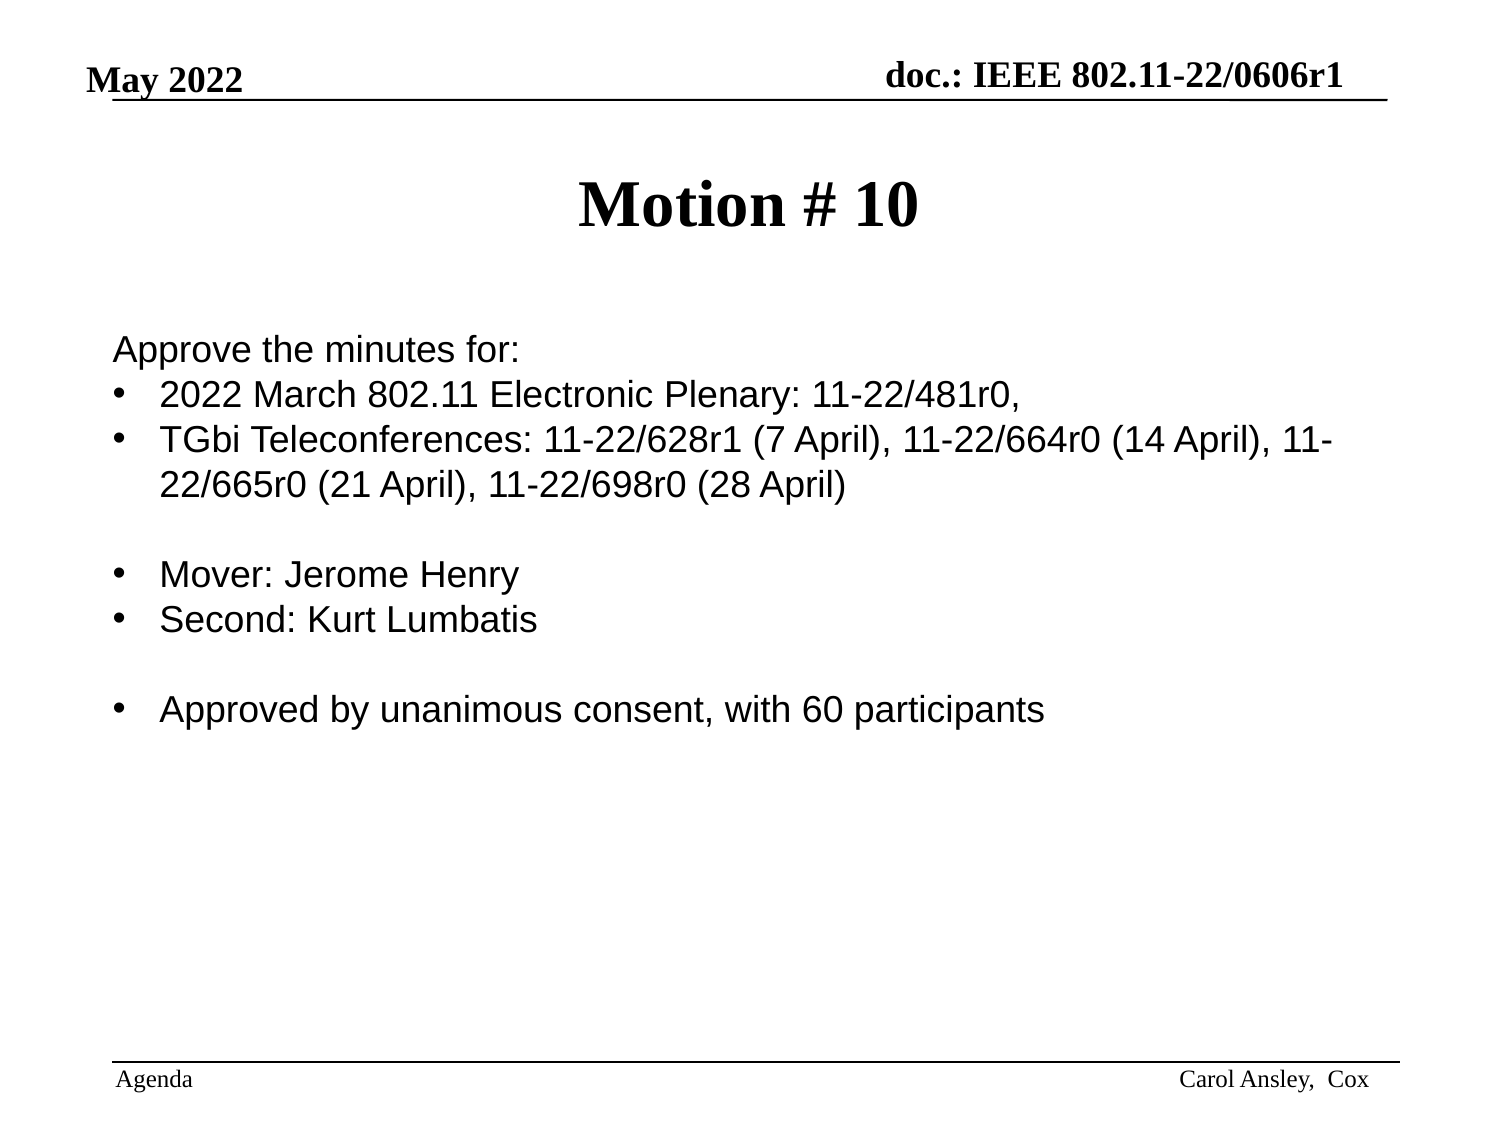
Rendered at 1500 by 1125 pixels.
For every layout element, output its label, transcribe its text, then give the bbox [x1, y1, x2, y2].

list Approve the minutes for: 2022 March 802.11 Electronic Plenary: 11-22/481r0, TGbi Teleconferences: 11-22/628r1 (7 April), 11-22/664r0 (14 April), 11-22/665r0 (21 April), 11-22/698r0 (28 April) Mover: Jerome Henry Second: Kurt Lumbatis Approved by unanimous consent, with 60 participants [111, 324, 1388, 1001]
title Motion # 10 [111, 111, 1388, 288]
